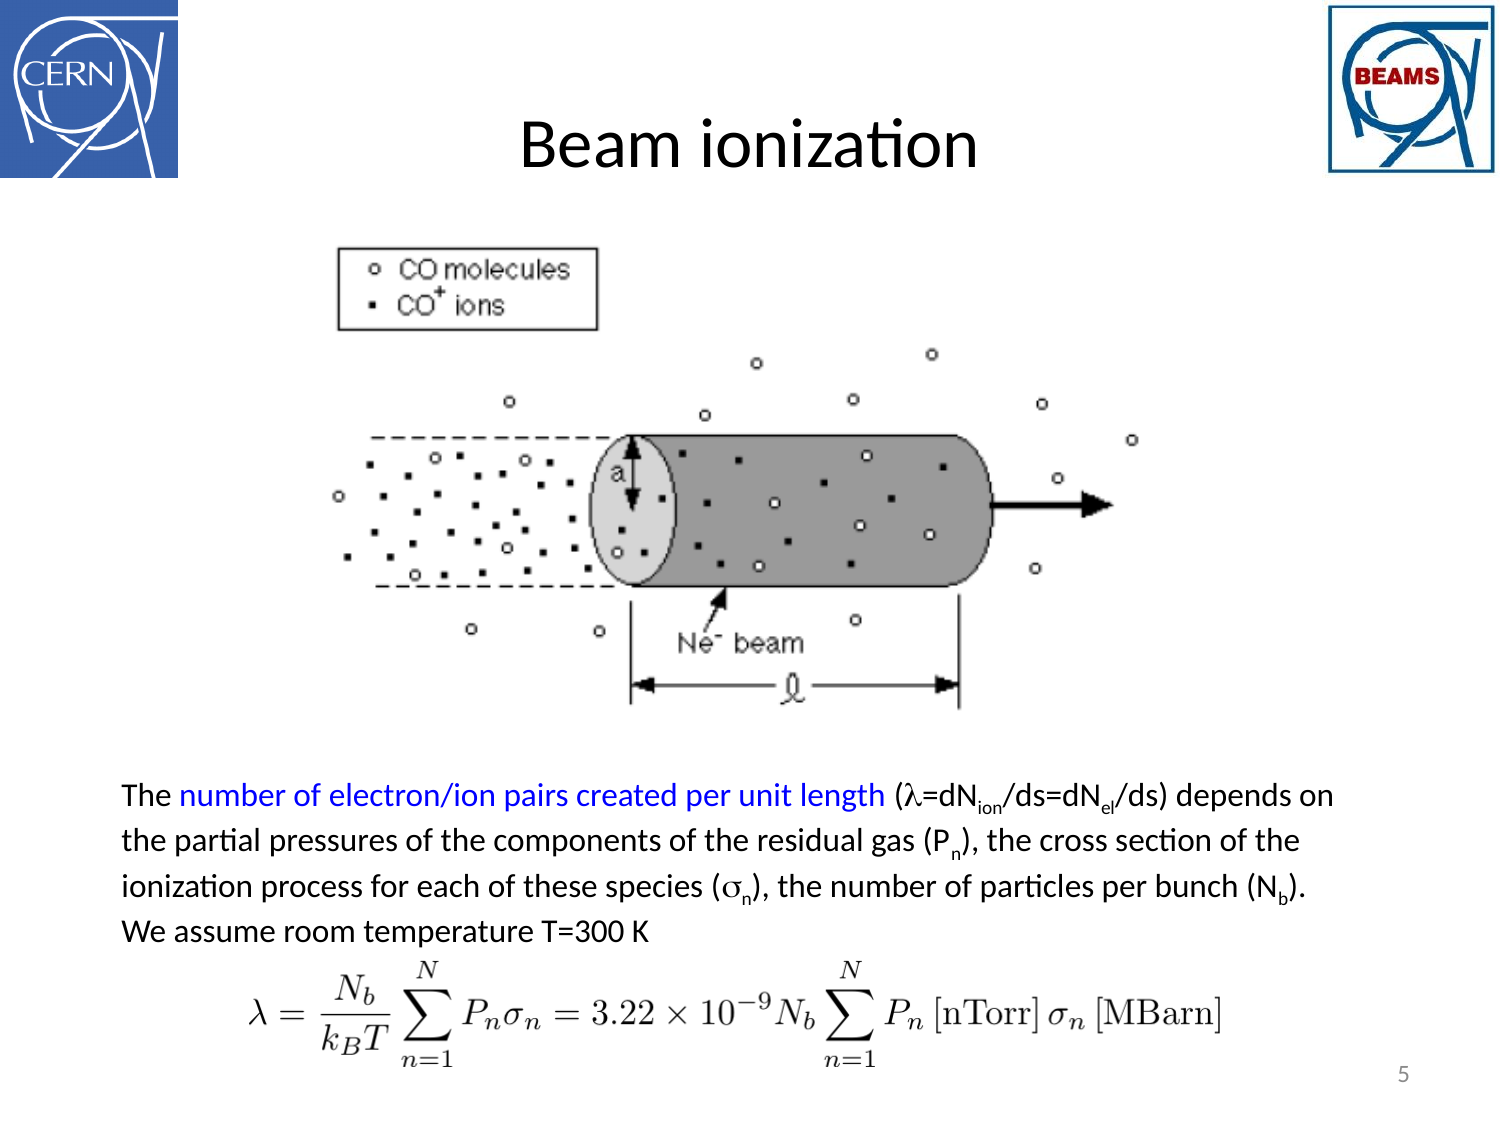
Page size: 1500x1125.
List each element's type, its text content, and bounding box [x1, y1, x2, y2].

picture [1322, 0, 1500, 178]
slide_number 5 [1074, 1042, 1425, 1103]
picture [0, 0, 178, 178]
text_box The number of electron/ion pairs created per unit length (l=dNion/ds=dNel/ds) depends on the partial pressures of the components of the residual gas (Pn), the cross section of the ionization process for each of these species (sn), the number of particles per bunch (Nb). We assume room temperature T=300 K [106, 765, 1369, 957]
text_box Beam ionization [74, 45, 1425, 233]
picture [247, 959, 1222, 1067]
picture [312, 237, 1183, 718]
